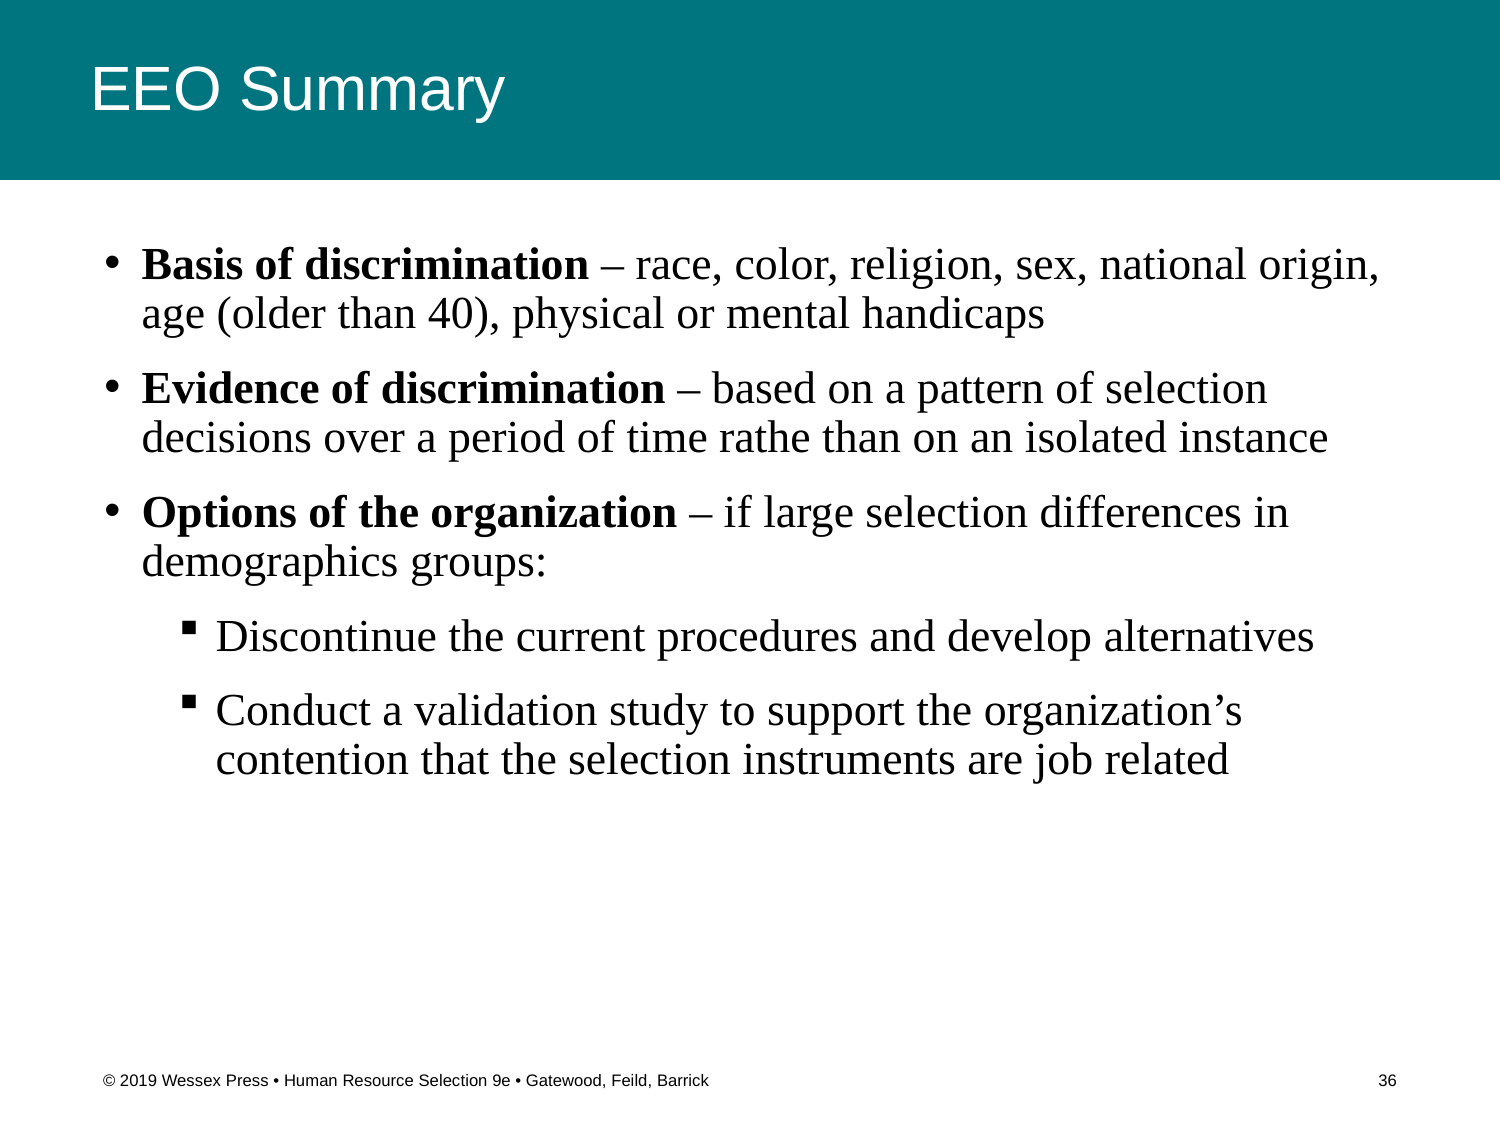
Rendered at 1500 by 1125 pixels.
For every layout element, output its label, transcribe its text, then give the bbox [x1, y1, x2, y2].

title EEO Summary [0, 0, 1500, 180]
slide_number © 2019 Wessex Press • Human Resource Selection 9e • Gatewood, Feild, Barrick [103, 1052, 750, 1090]
slide_number 36 [1059, 1052, 1397, 1090]
list Basis of discrimination – race, color, religion, sex, national origin, age (older than 40), physical or mental handicaps Evidence of discrimination – based on a pattern of selection decisions over a period of time rathe than on an isolated instance Options of the organization – if large selection differences in demographics groups: Discontinue the current procedures and develop alternatives Conduct a validation study to support the organization’s contention that the selection instruments are job related [103, 239, 1397, 1012]
